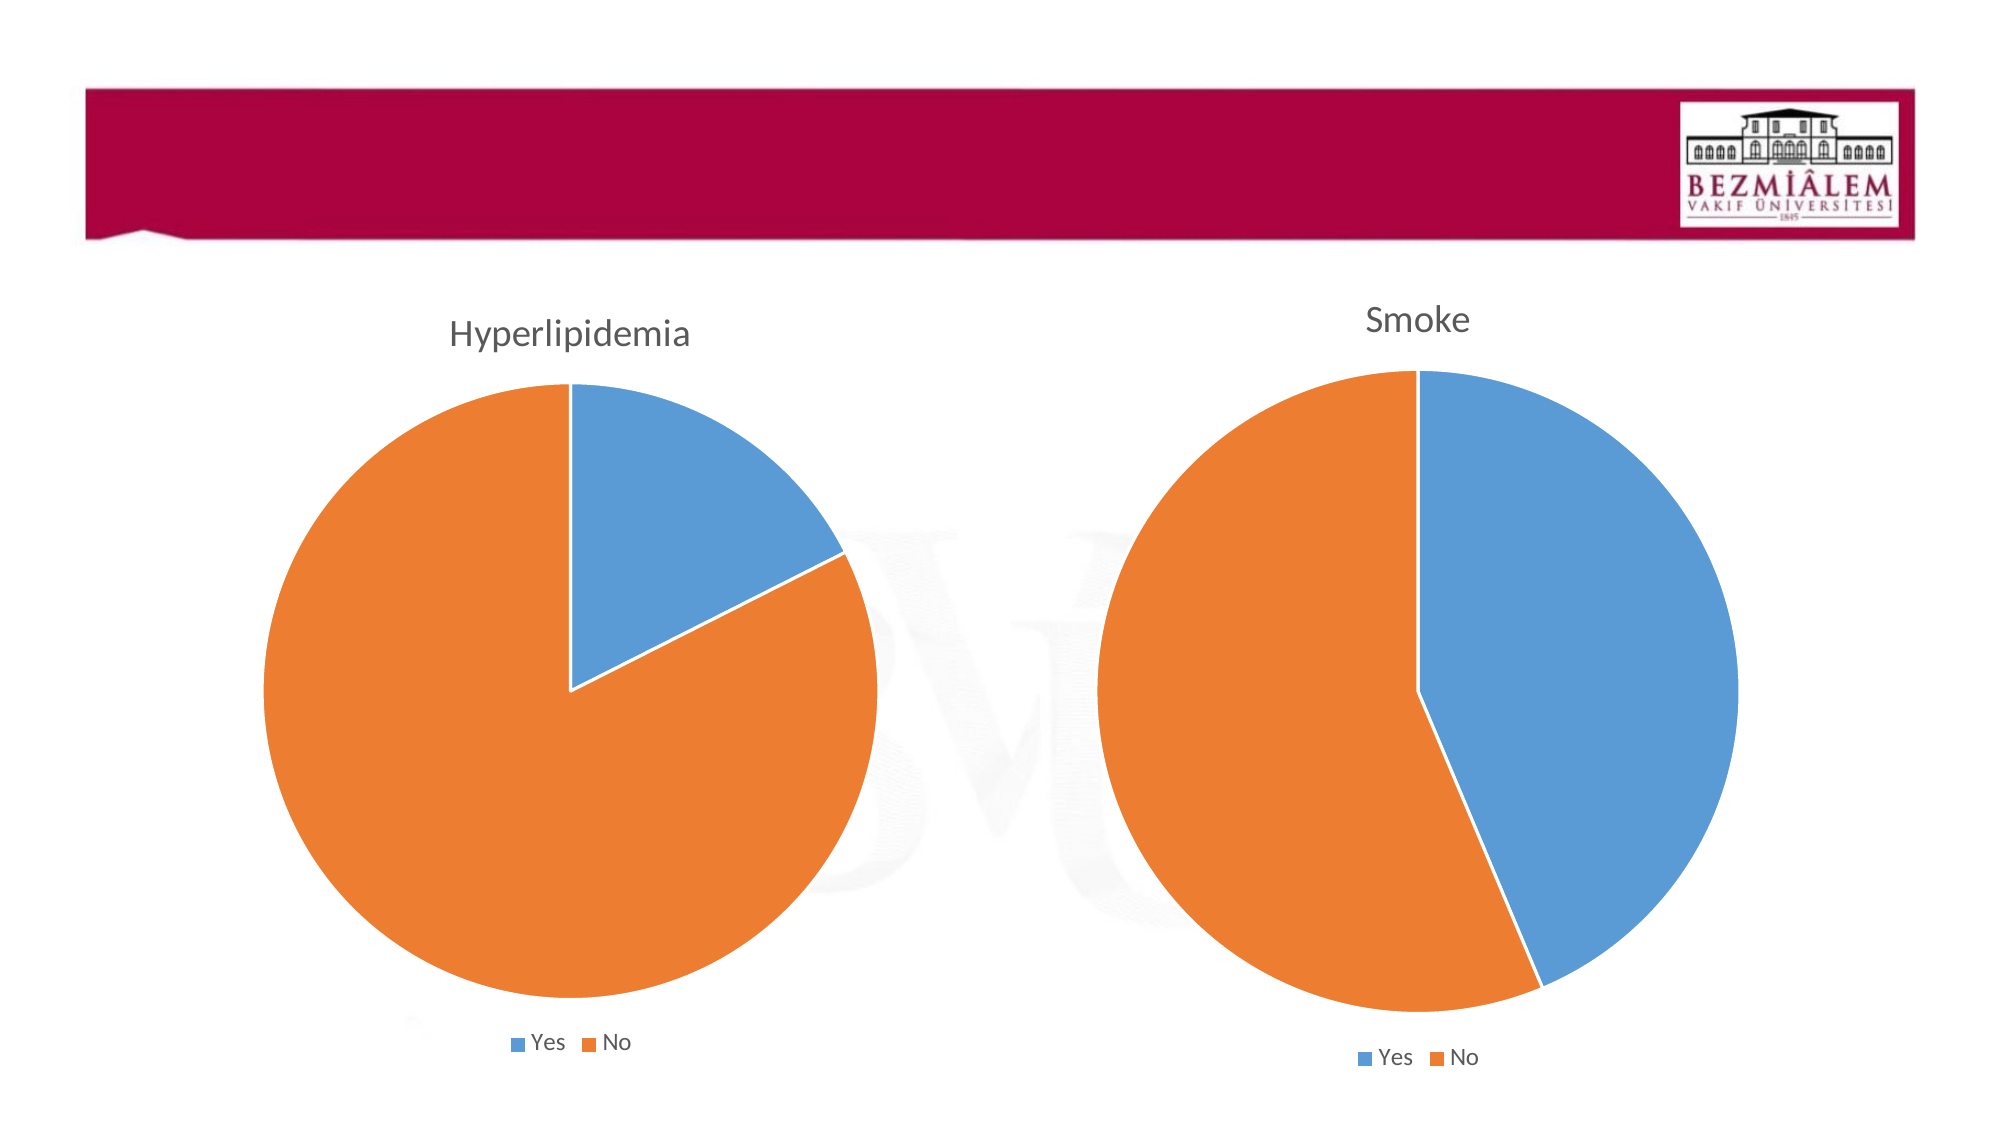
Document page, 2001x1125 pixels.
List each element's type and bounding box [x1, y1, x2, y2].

chart [61, 266, 1960, 1078]
picture [0, 0, 2000, 1125]
